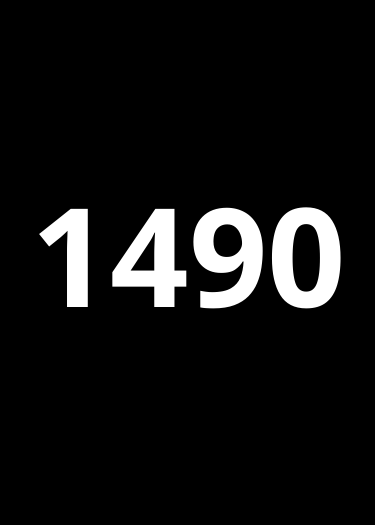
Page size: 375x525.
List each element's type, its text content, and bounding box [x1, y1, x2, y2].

text_box 1490 [17, 162, 362, 343]
